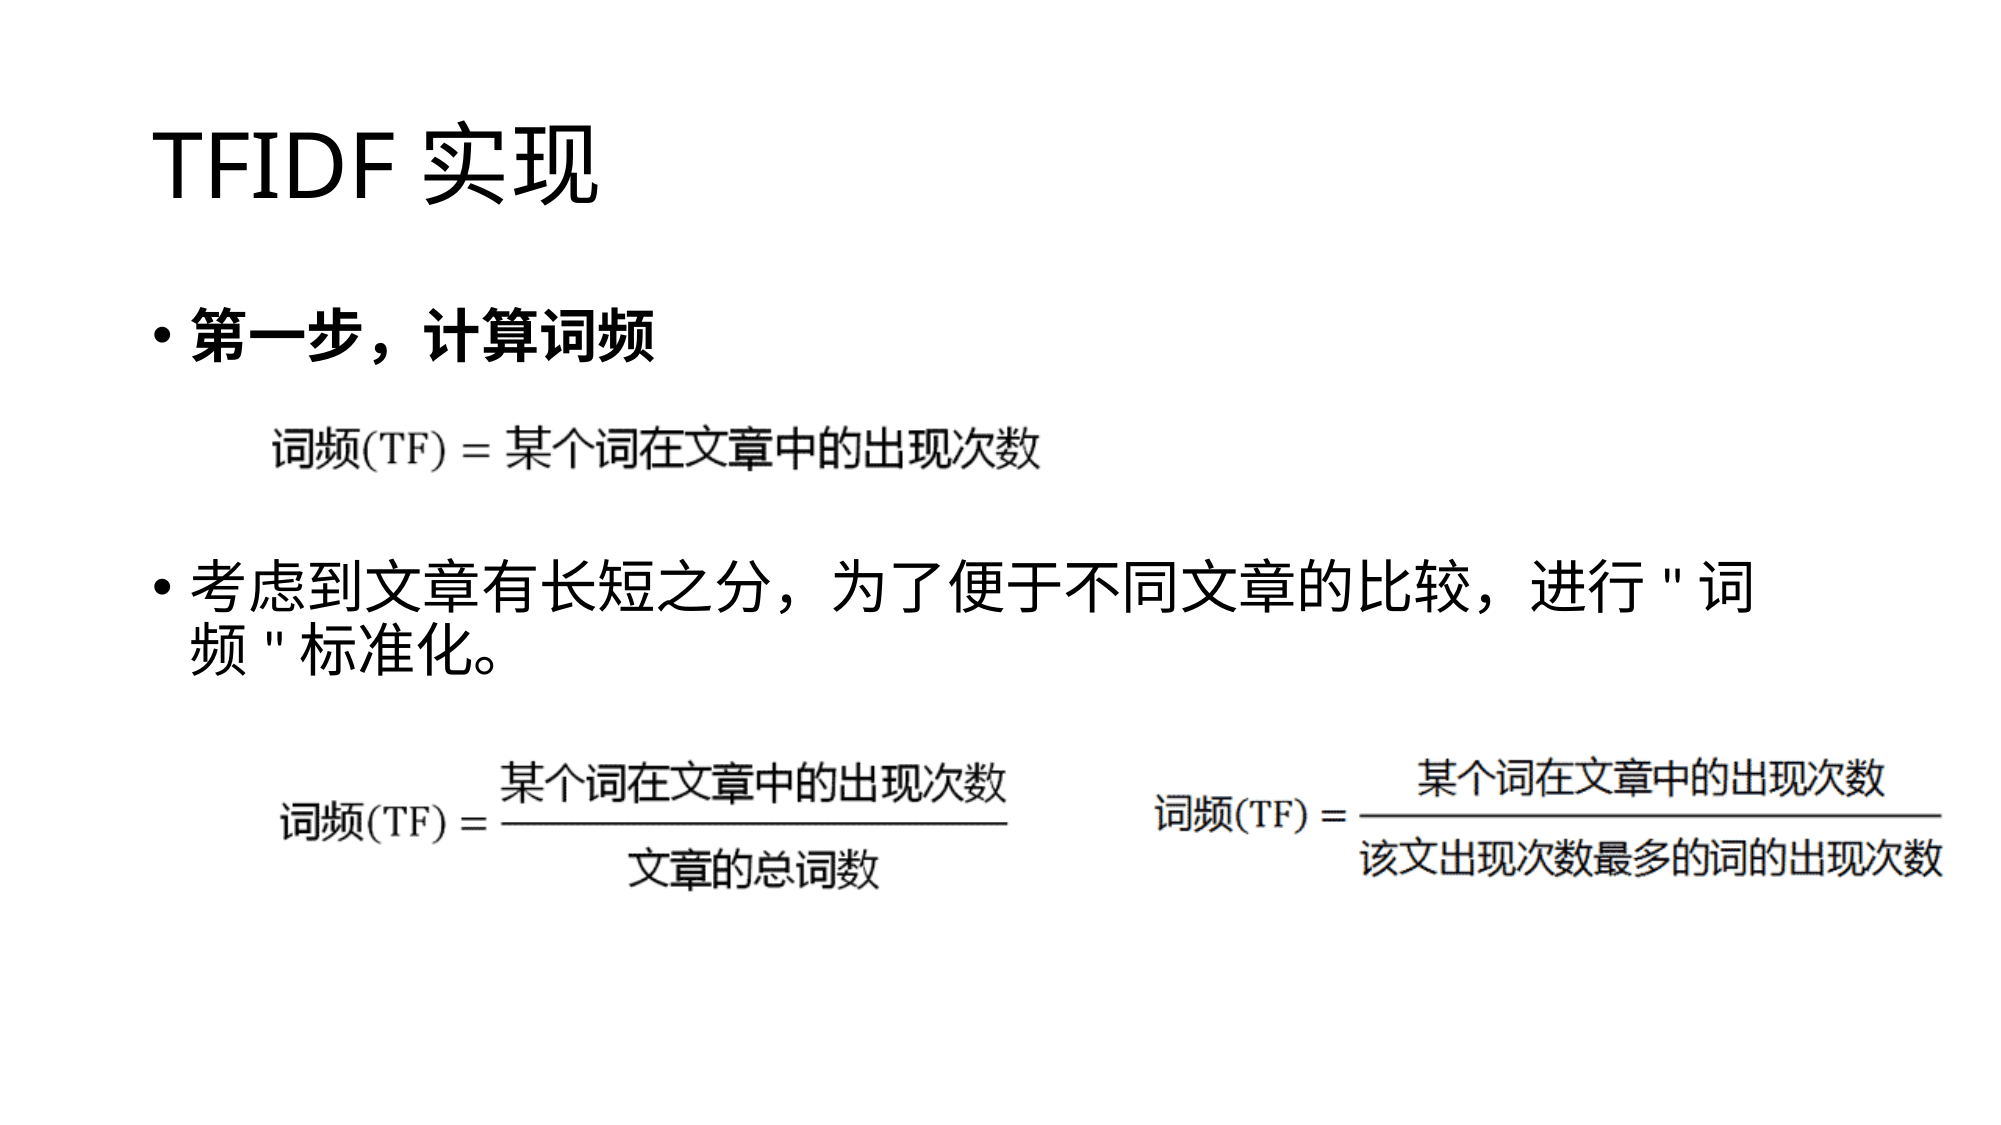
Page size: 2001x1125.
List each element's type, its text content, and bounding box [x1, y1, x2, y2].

picture [221, 371, 1081, 531]
picture [1125, 721, 1985, 910]
picture [221, 694, 1081, 937]
title TFIDF实现 [137, 59, 1863, 278]
list 第一步，计算词频 考虑到文章有长短之分，为了便于不同文章的比较，进行"词频"标准化。 [137, 299, 1863, 1014]
